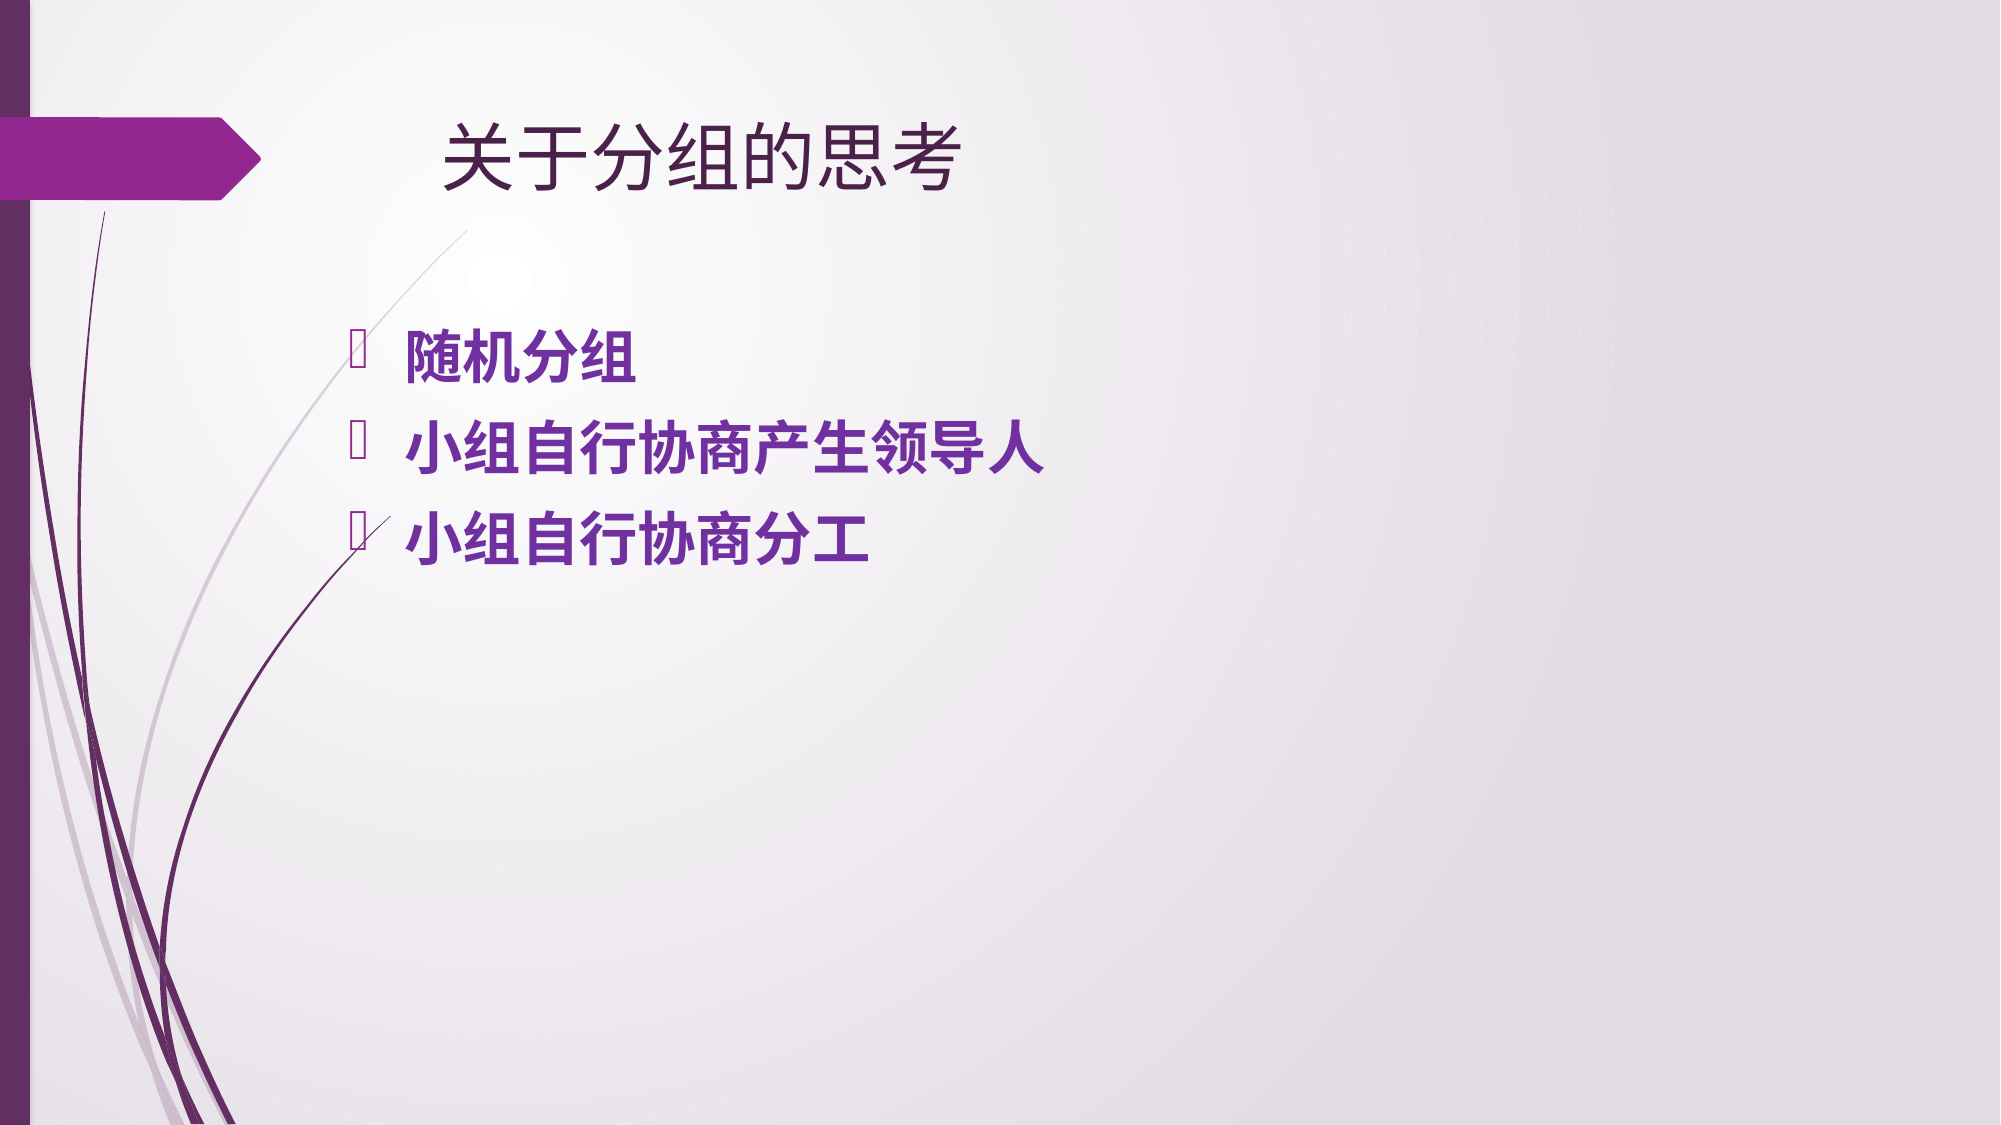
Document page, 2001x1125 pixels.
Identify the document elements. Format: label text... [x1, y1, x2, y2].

title 关于分组的思考 [425, 102, 1888, 313]
list 随机分组 小组自行协商产生领导人 小组自行协商分工 [333, 312, 1796, 933]
